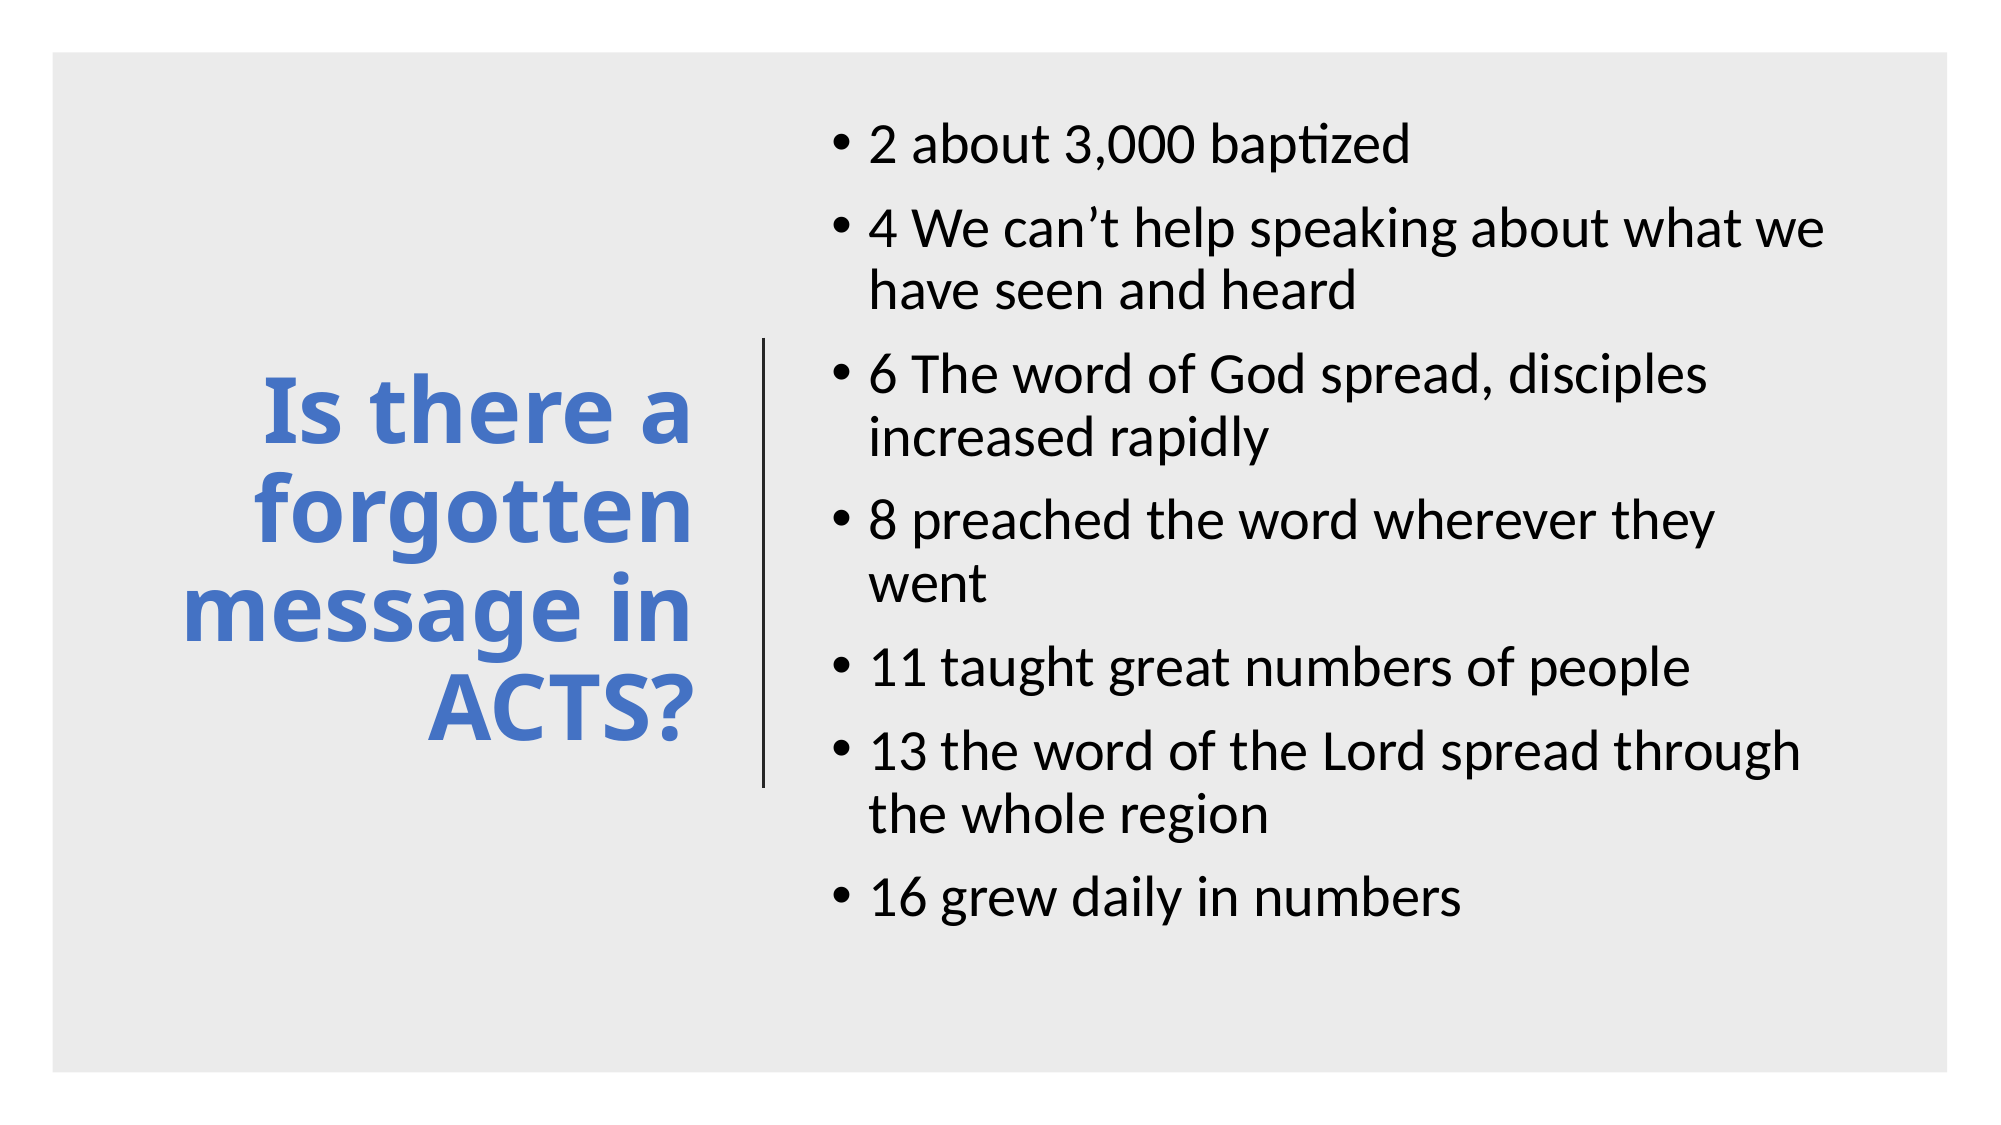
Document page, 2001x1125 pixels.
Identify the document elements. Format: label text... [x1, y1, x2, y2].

title Is there a forgotten message in ACTS? [137, 158, 711, 967]
text_box [52, 51, 1948, 1073]
list 2 about 3,000 baptized 4 We can’t help speaking about what we have seen and heard 6 The word of God spread, disciples increased rapidly 8 preached the word wherever they went 11 taught great numbers of people 13 the word of the Lord spread through the whole region 16 grew daily in numbers [816, 93, 1863, 1024]
